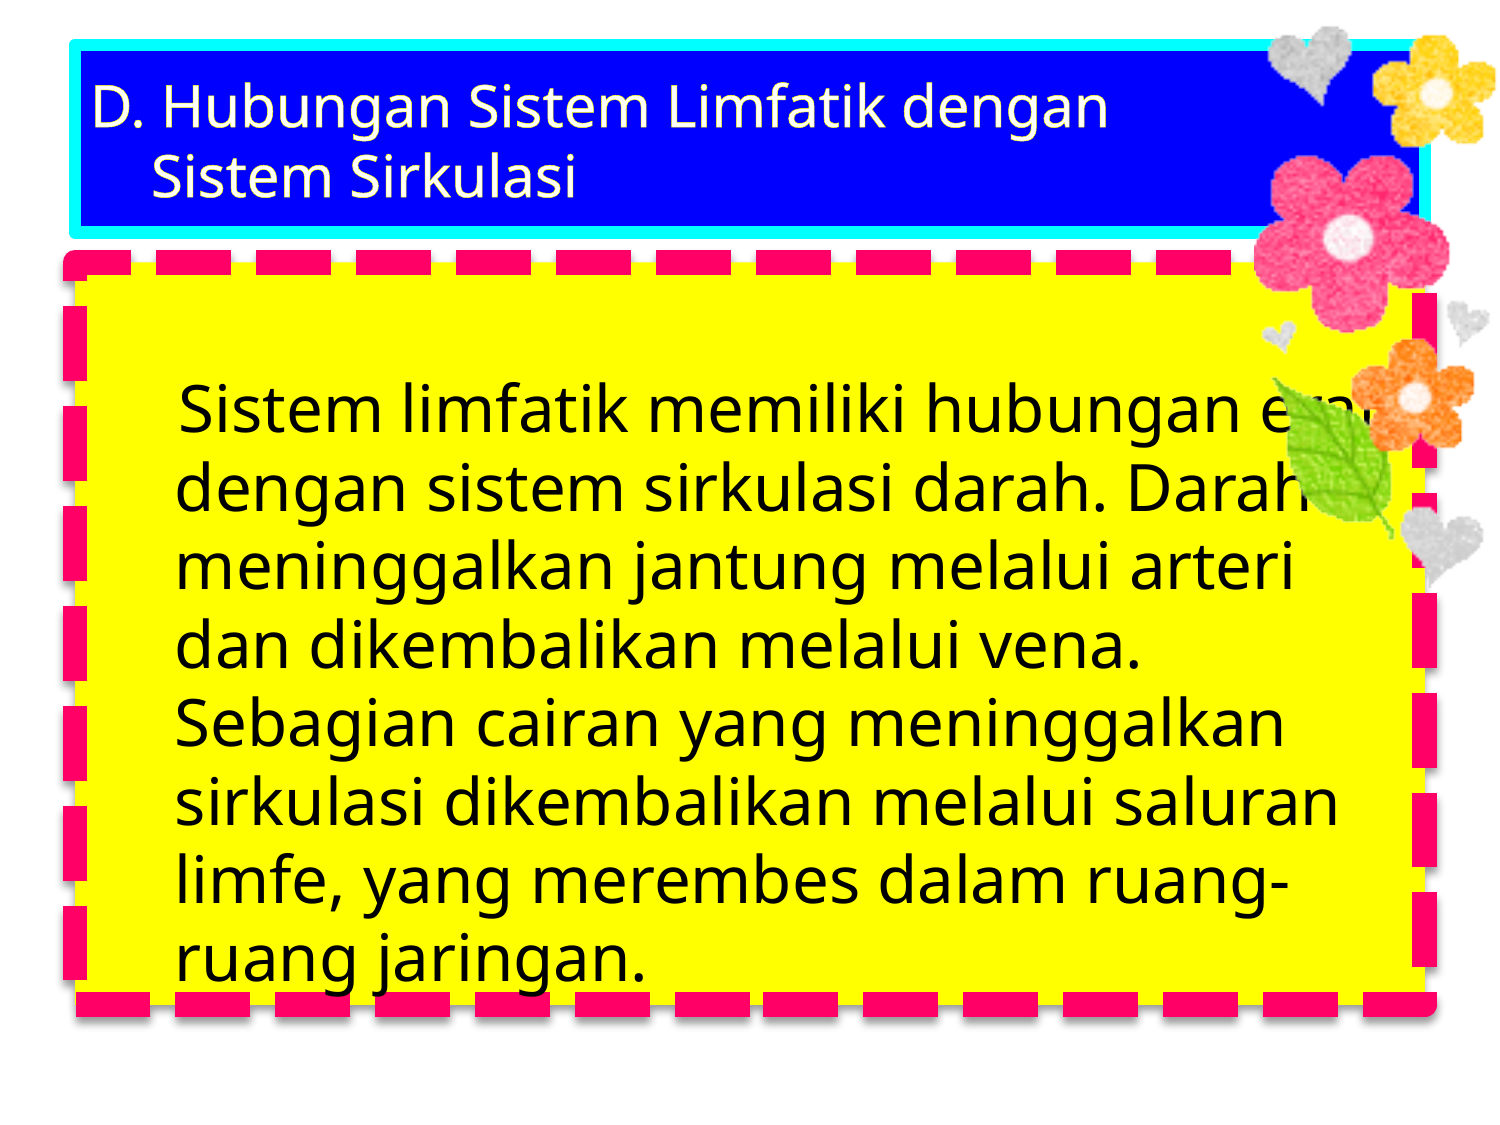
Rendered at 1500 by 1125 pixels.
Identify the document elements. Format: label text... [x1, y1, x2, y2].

picture [1253, 24, 1500, 588]
list Sistem limfatik memiliki hubungan erat dengan sistem sirkulasi darah. Darah meninggalkan jantung melalui arteri dan dikembalikan melalui vena. Sebagian cairan yang meninggalkan sirkulasi dikembalikan melalui saluran limfe, yang merembes dalam ruang-ruang jaringan. [75, 262, 1425, 1005]
title D. Hubungan Sistem Limfatik dengan Sistem Sirkulasi [75, 45, 1248, 233]
